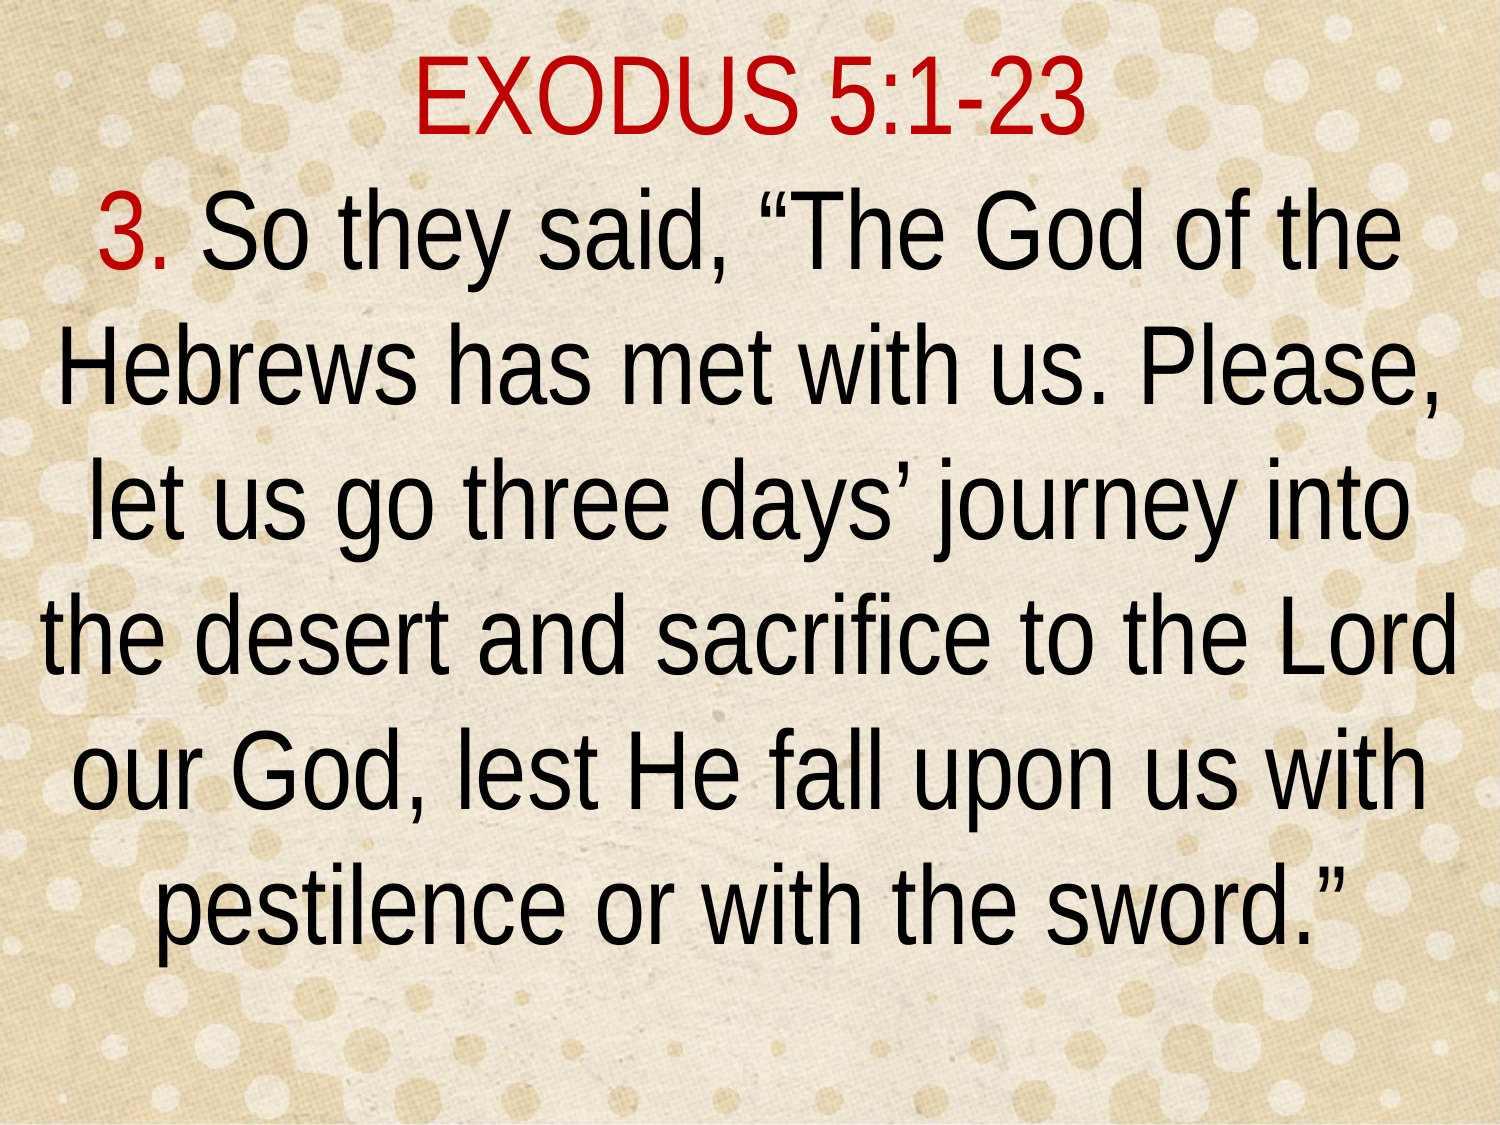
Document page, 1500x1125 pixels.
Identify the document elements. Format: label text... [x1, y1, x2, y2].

text_box EXODUS 5:1-23 3. So they said, “The God of the Hebrews has met with us. Please, let us go three days’ journey into the desert and sacrifice to the Lord our God, lest He fall upon us with pestilence or with the sword.” [22, 14, 1479, 975]
picture [0, 0, 1500, 1125]
